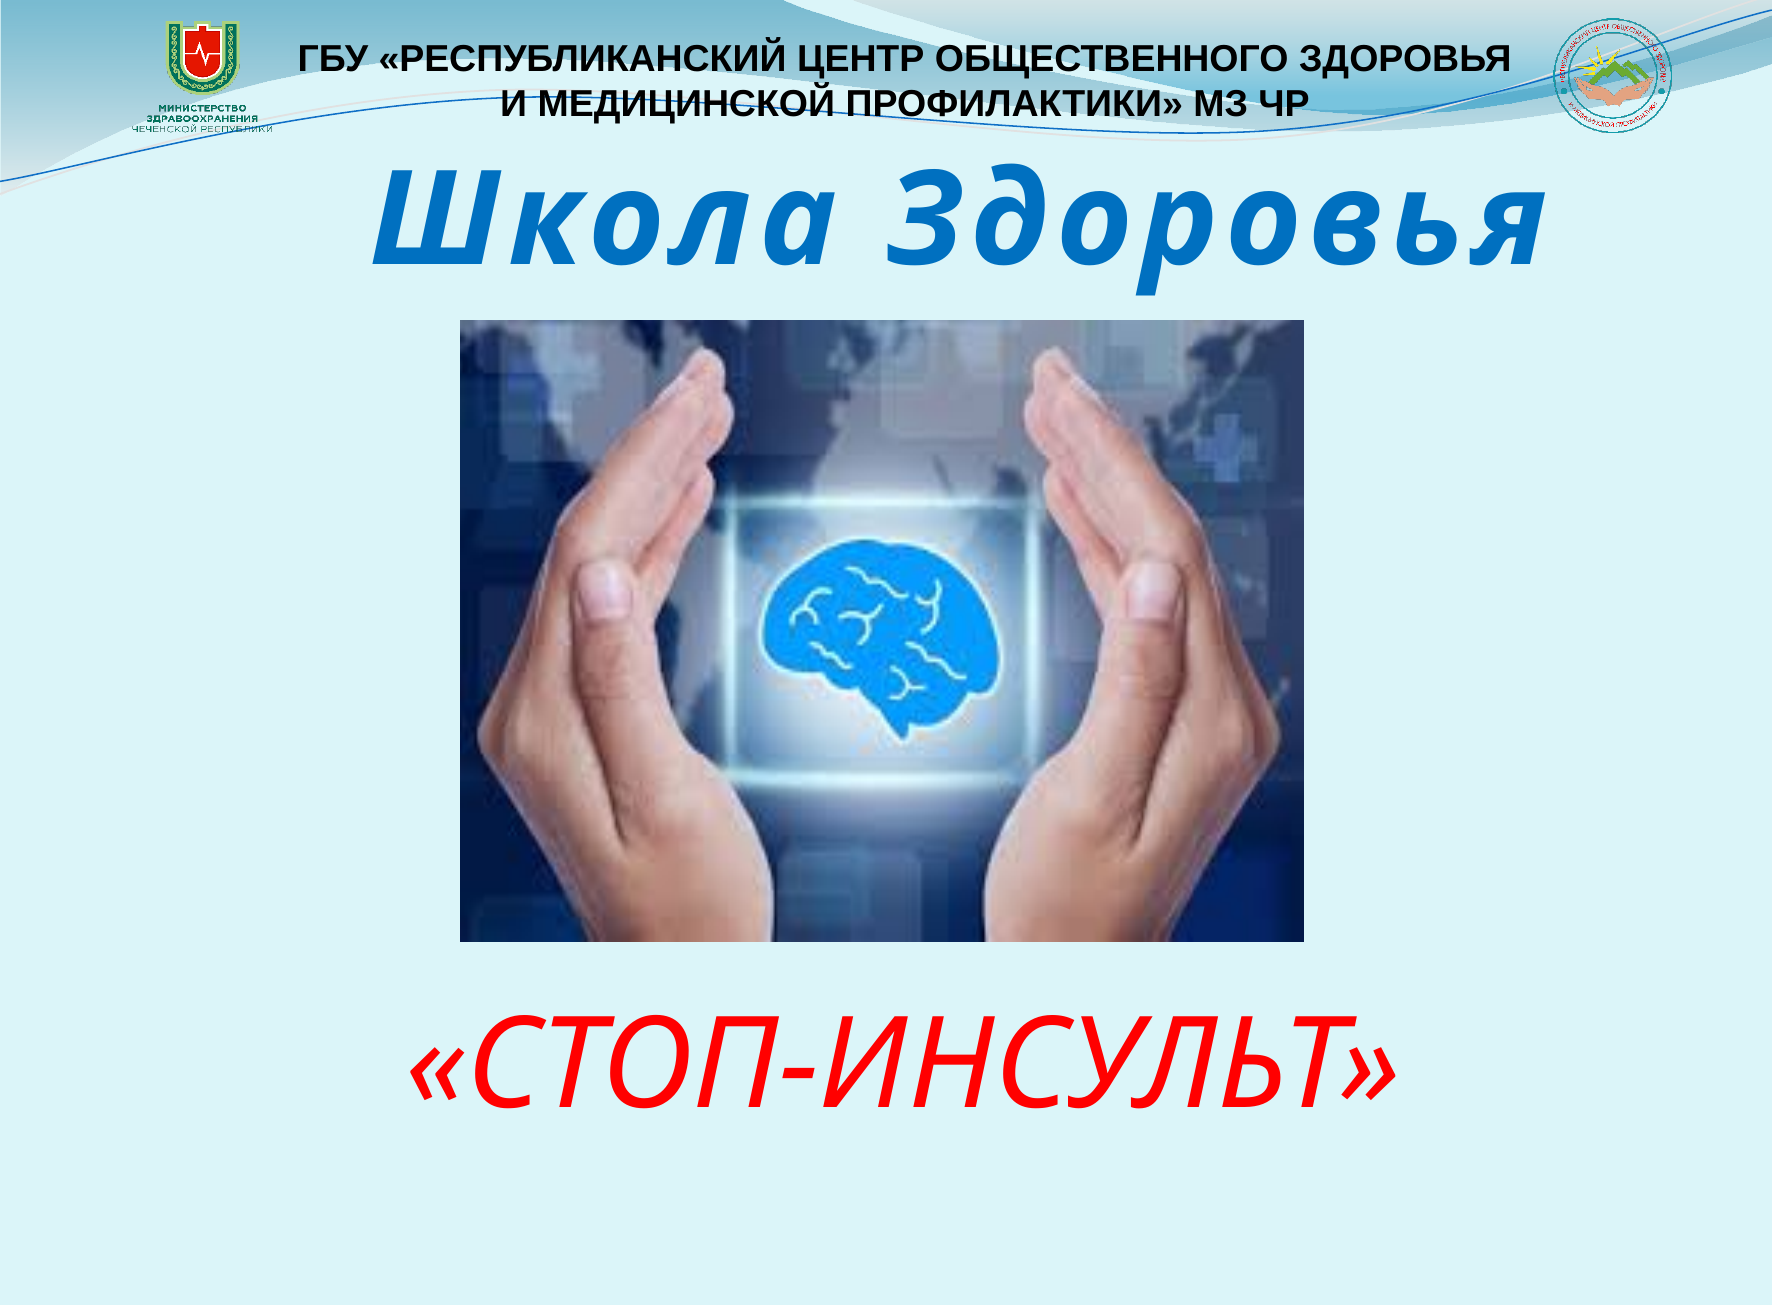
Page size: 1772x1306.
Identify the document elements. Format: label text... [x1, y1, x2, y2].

text_box ГБУ «РЕСПУБЛИКАНСКИЙ ЦЕНТР ОБЩЕСТВЕННОГО ЗДОРОВЬЯ И МЕДИЦИНСКОЙ ПРОФИЛАКТИКИ» МЗ ЧР [273, 26, 1538, 177]
subtitle «СТОП-ИНСУЛЬТ» [102, 971, 1709, 1229]
picture [460, 320, 1305, 943]
picture [1553, 18, 1672, 133]
picture [129, 13, 274, 140]
title Школа Здоровья [46, 4, 1554, 292]
